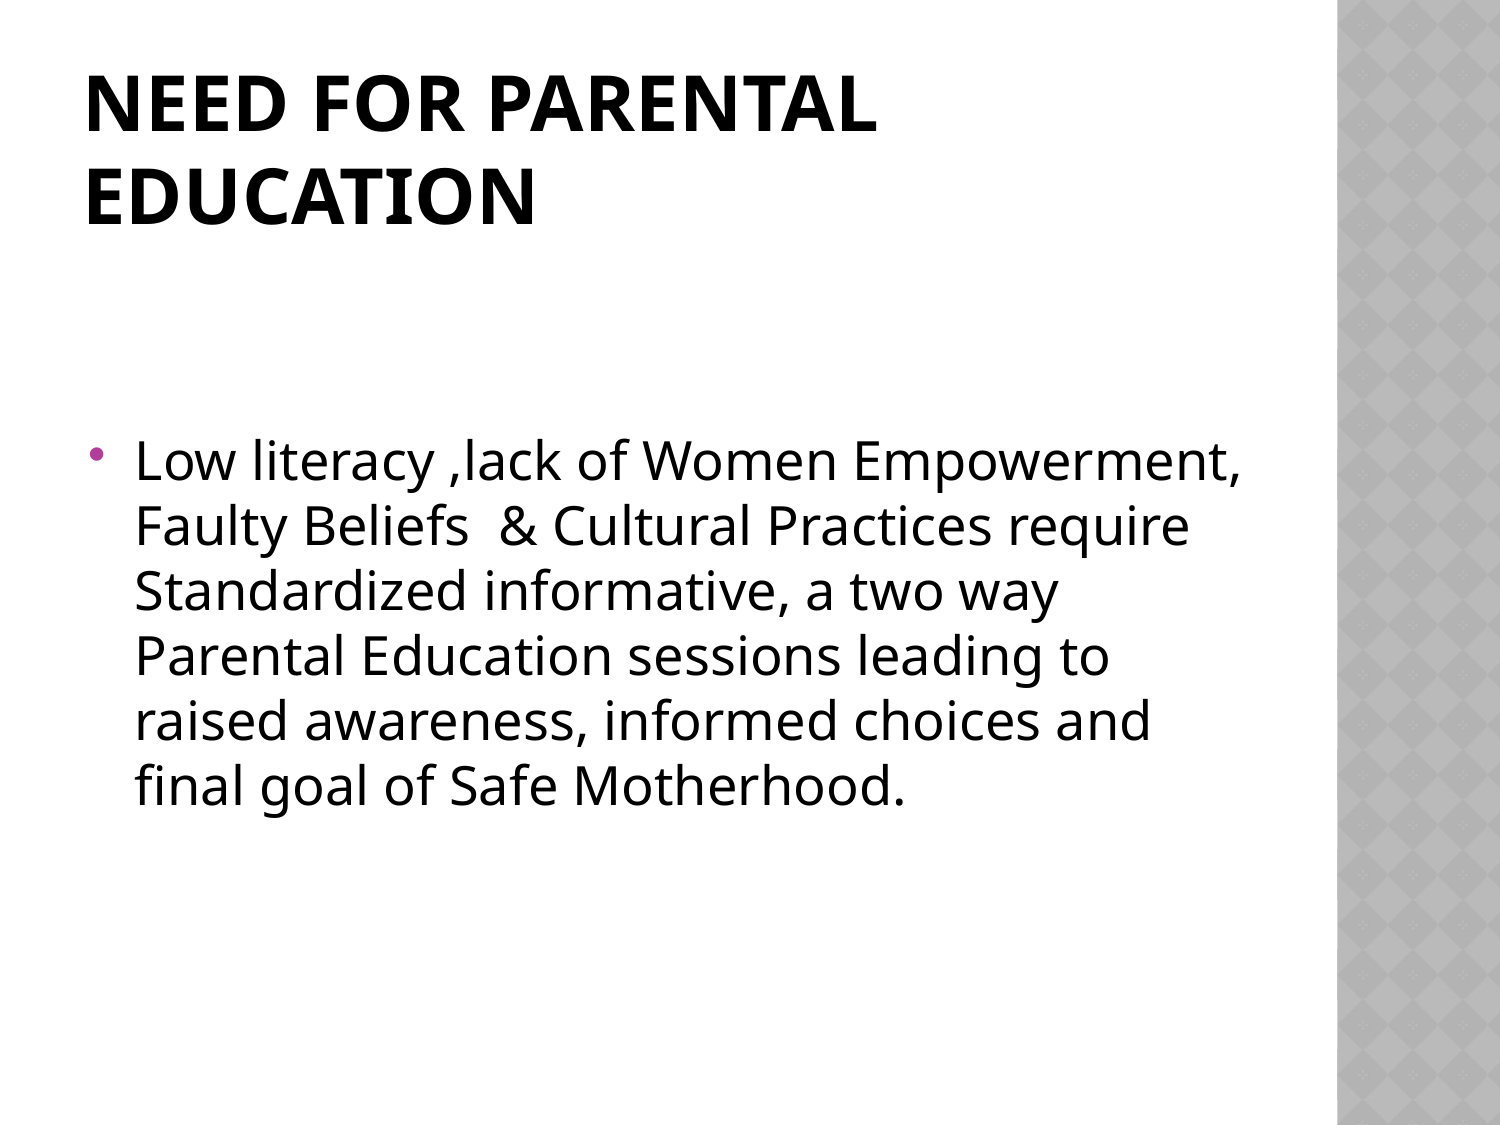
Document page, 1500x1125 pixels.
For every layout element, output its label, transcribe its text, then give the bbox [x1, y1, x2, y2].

title NEED FOR PARENTAL EDUCATION [75, 52, 1263, 241]
list Low literacy ,lack of Women Empowerment, Faulty Beliefs & Cultural Practices require Standardized informative, a two way Parental Education sessions leading to raised awareness, informed choices and final goal of Safe Motherhood. [74, 263, 1263, 1060]
